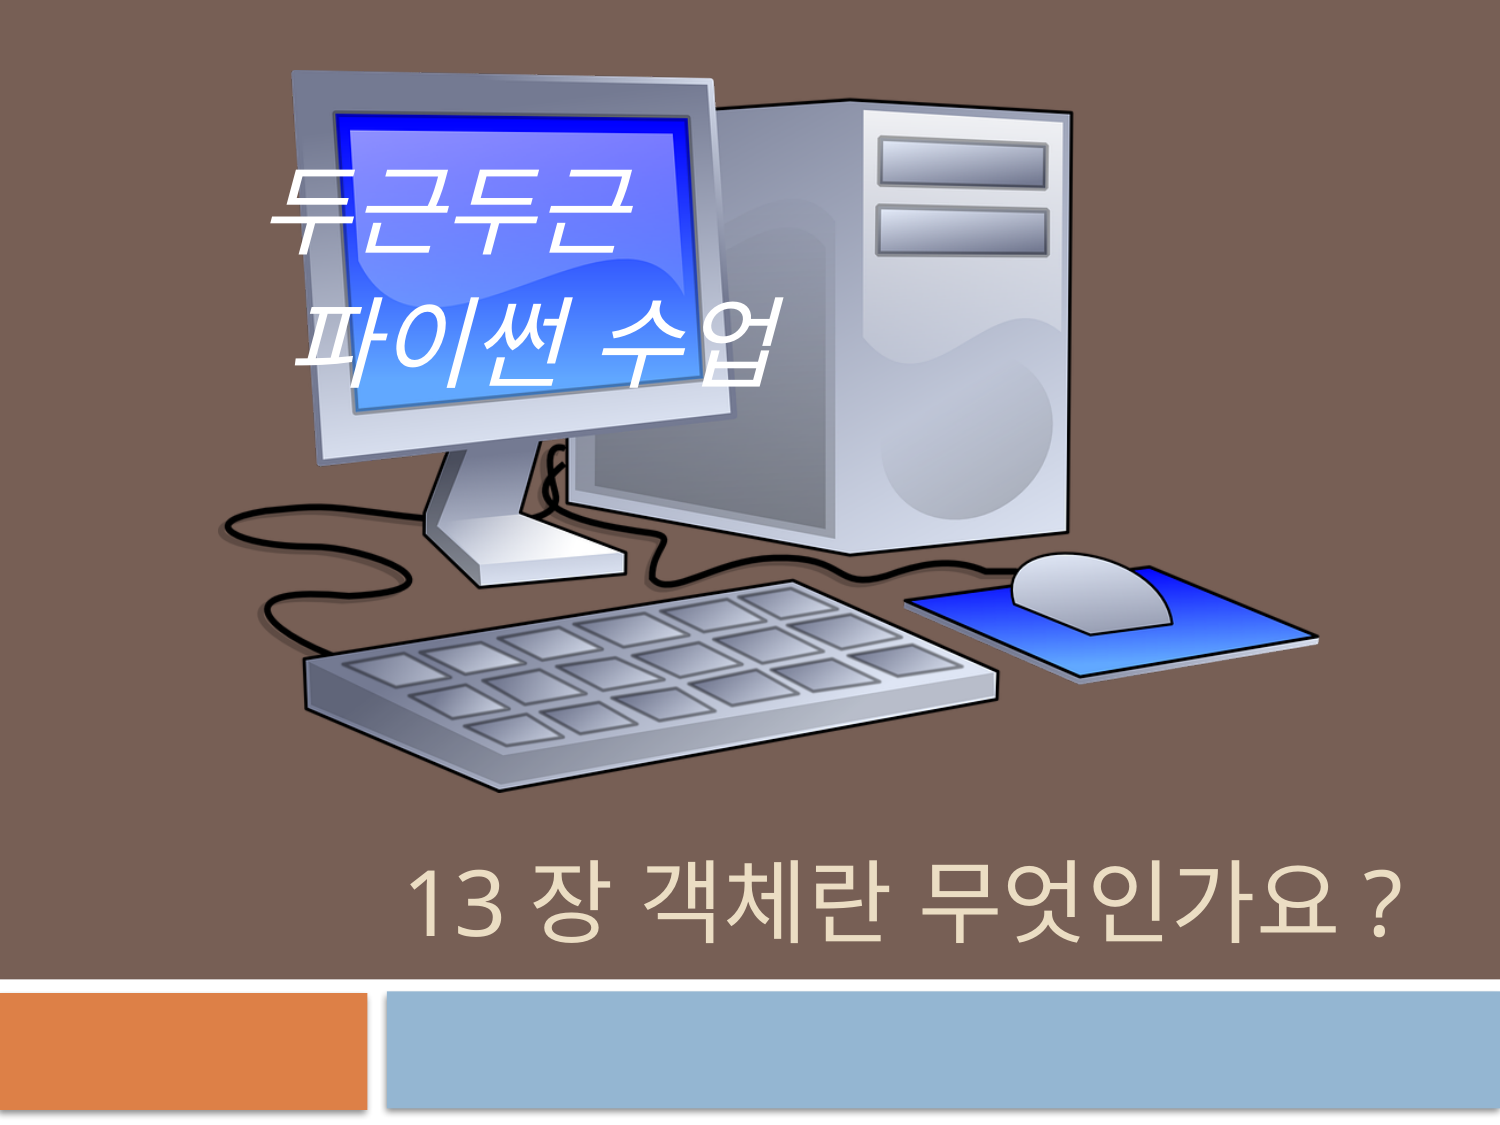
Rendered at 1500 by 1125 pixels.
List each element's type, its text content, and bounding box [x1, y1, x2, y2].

title 13장 객체란 무엇인가요? [387, 662, 1450, 963]
picture [217, 70, 1321, 794]
